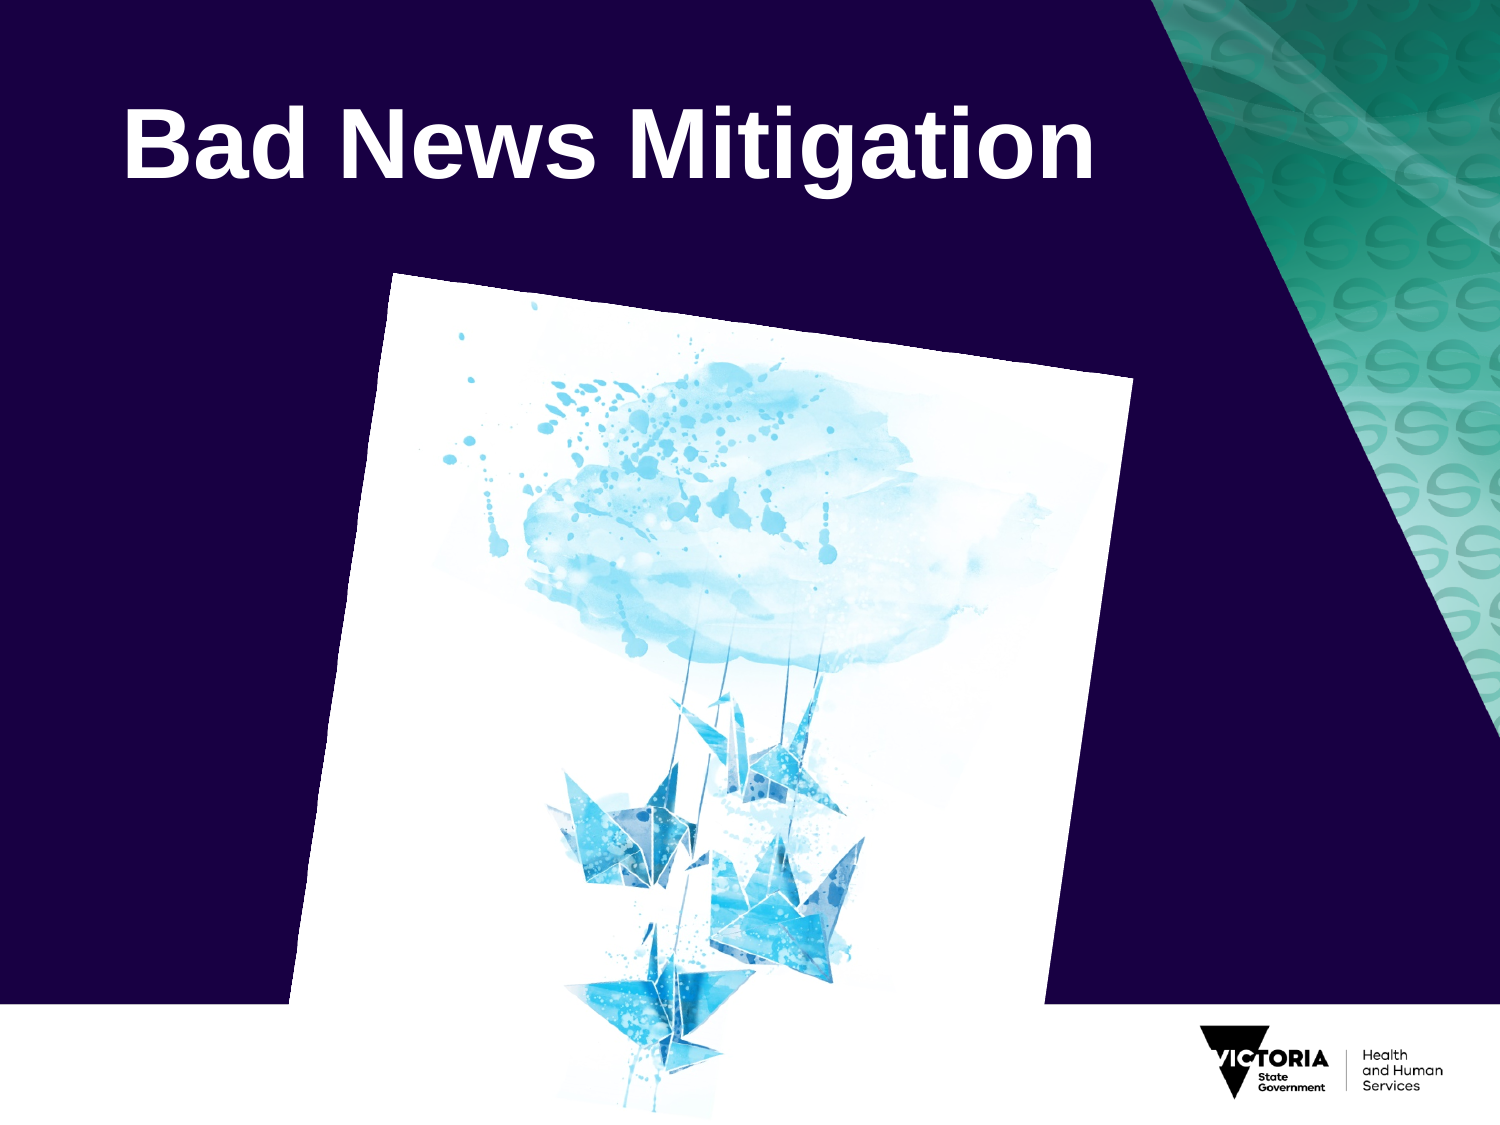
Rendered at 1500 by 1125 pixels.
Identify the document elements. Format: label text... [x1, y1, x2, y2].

title Bad News Mitigation [121, 46, 1191, 199]
picture [0, 0, 1500, 1125]
